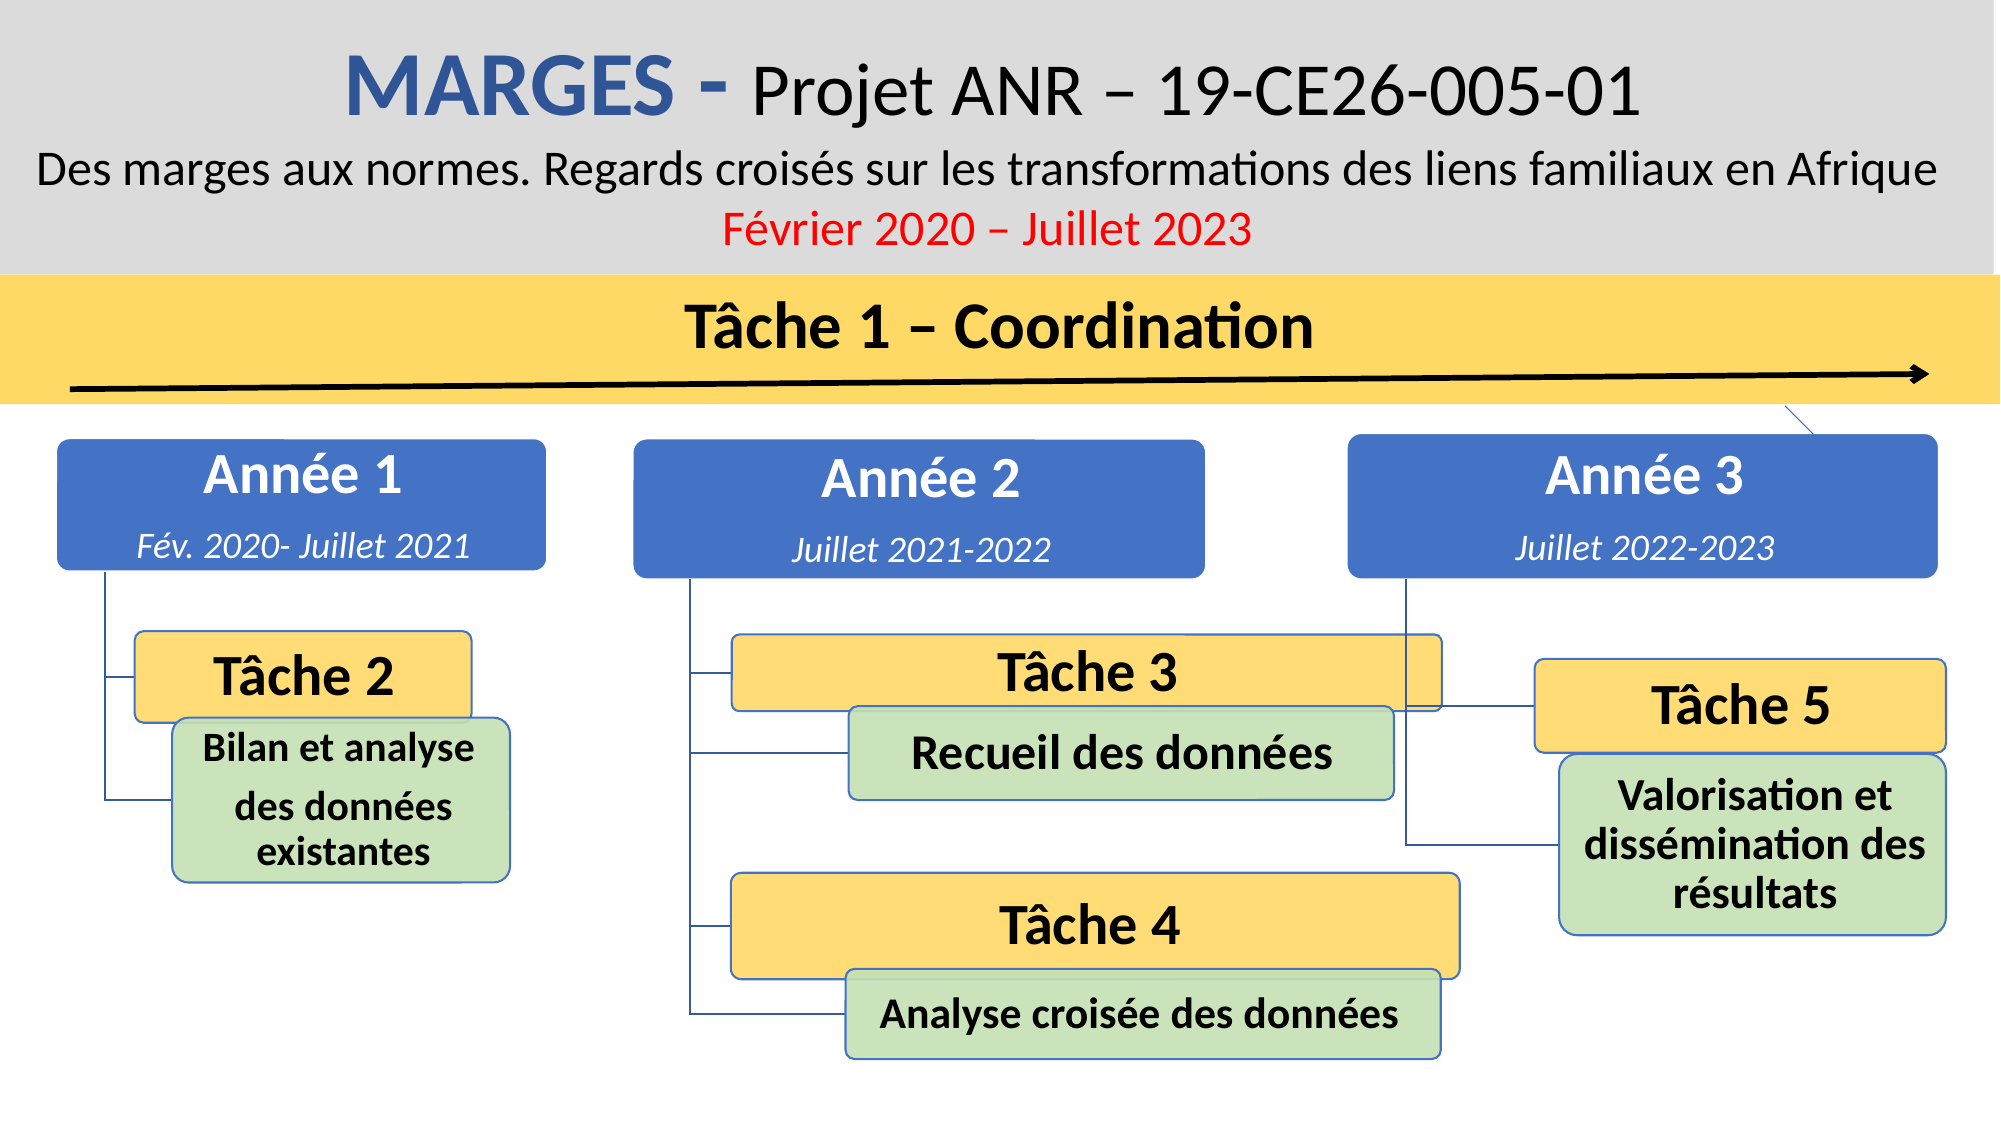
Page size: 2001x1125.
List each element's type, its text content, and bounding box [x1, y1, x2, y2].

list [41, 389, 1947, 1125]
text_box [1784, 405, 1935, 556]
text_box Tâche 1 – Coordination [0, 274, 2000, 405]
text_box MARGES - Projet ANR – 19-CE26-005-01 Des marges aux normes. Regards croisés sur les transformations des liens familiaux en Afrique Février 2020 – Juillet 2023 [0, 0, 1994, 274]
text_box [69, 373, 1930, 390]
